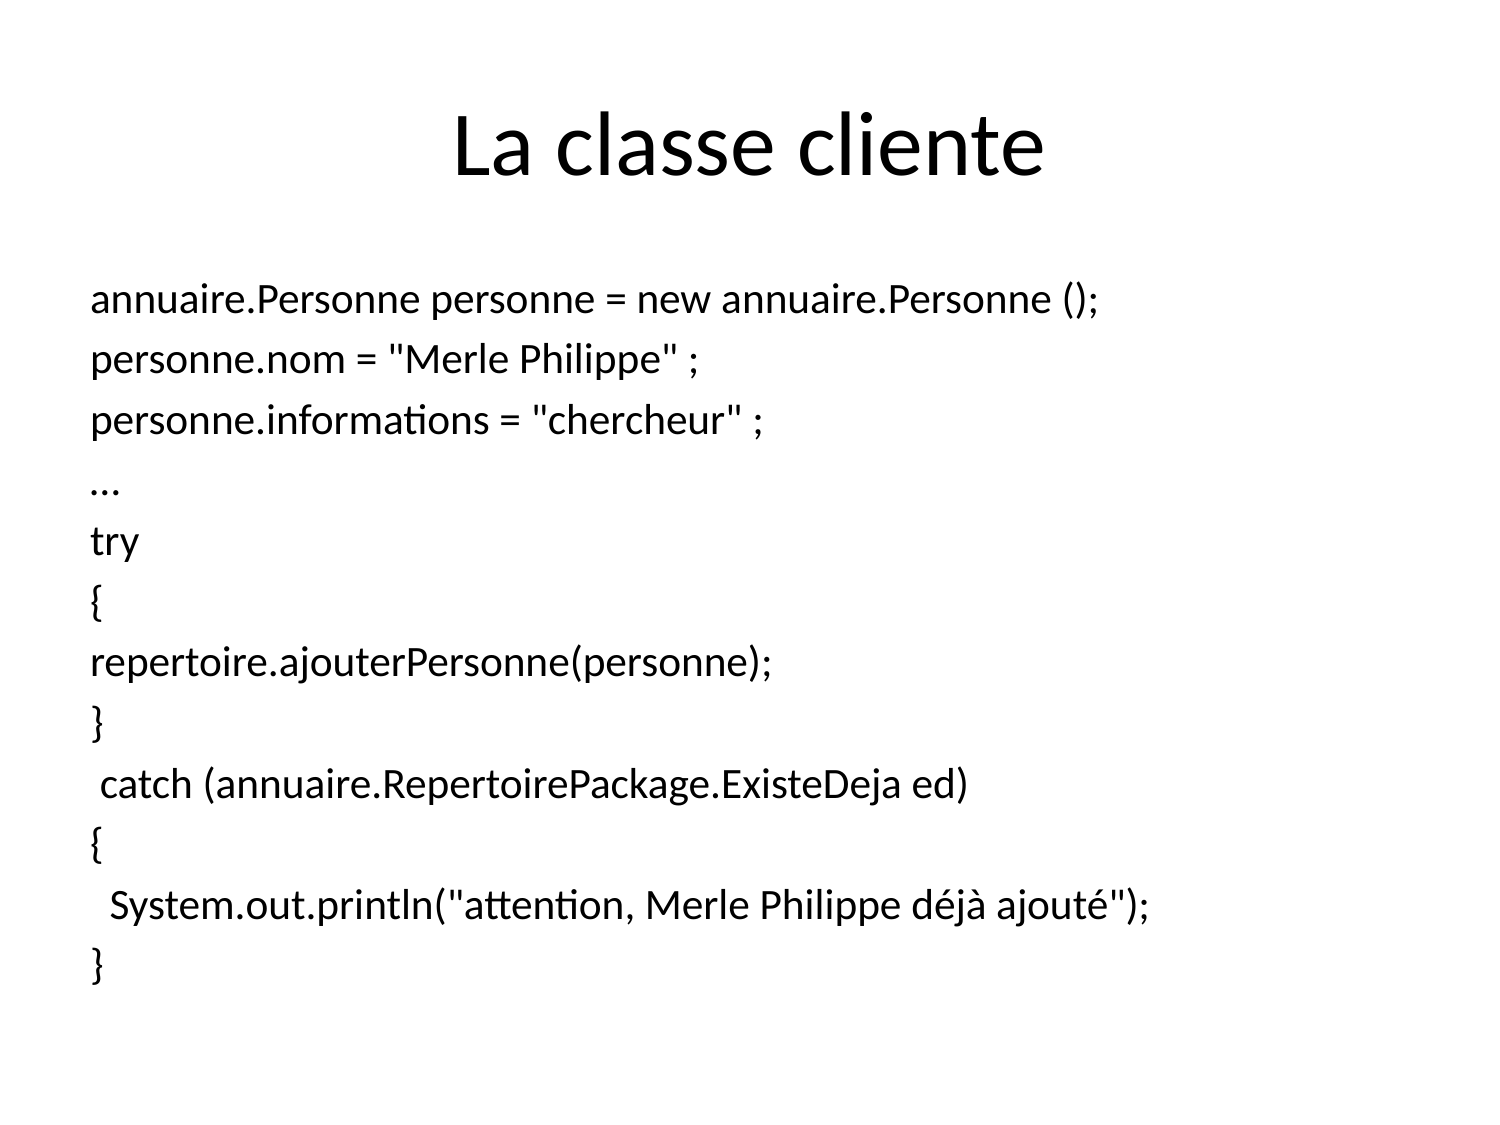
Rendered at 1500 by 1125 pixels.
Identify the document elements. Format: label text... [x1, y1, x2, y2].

list annuaire.Personne personne = new annuaire.Personne (); personne.nom = "Merle Philippe" ; personne.informations = "chercheur" ; … try { repertoire.ajouterPersonne(personne); } catch (annuaire.RepertoirePackage.ExisteDeja ed) { System.out.println("attention, Merle Philippe déjà ajouté"); } [75, 262, 1425, 1005]
title La classe cliente [75, 45, 1425, 233]
